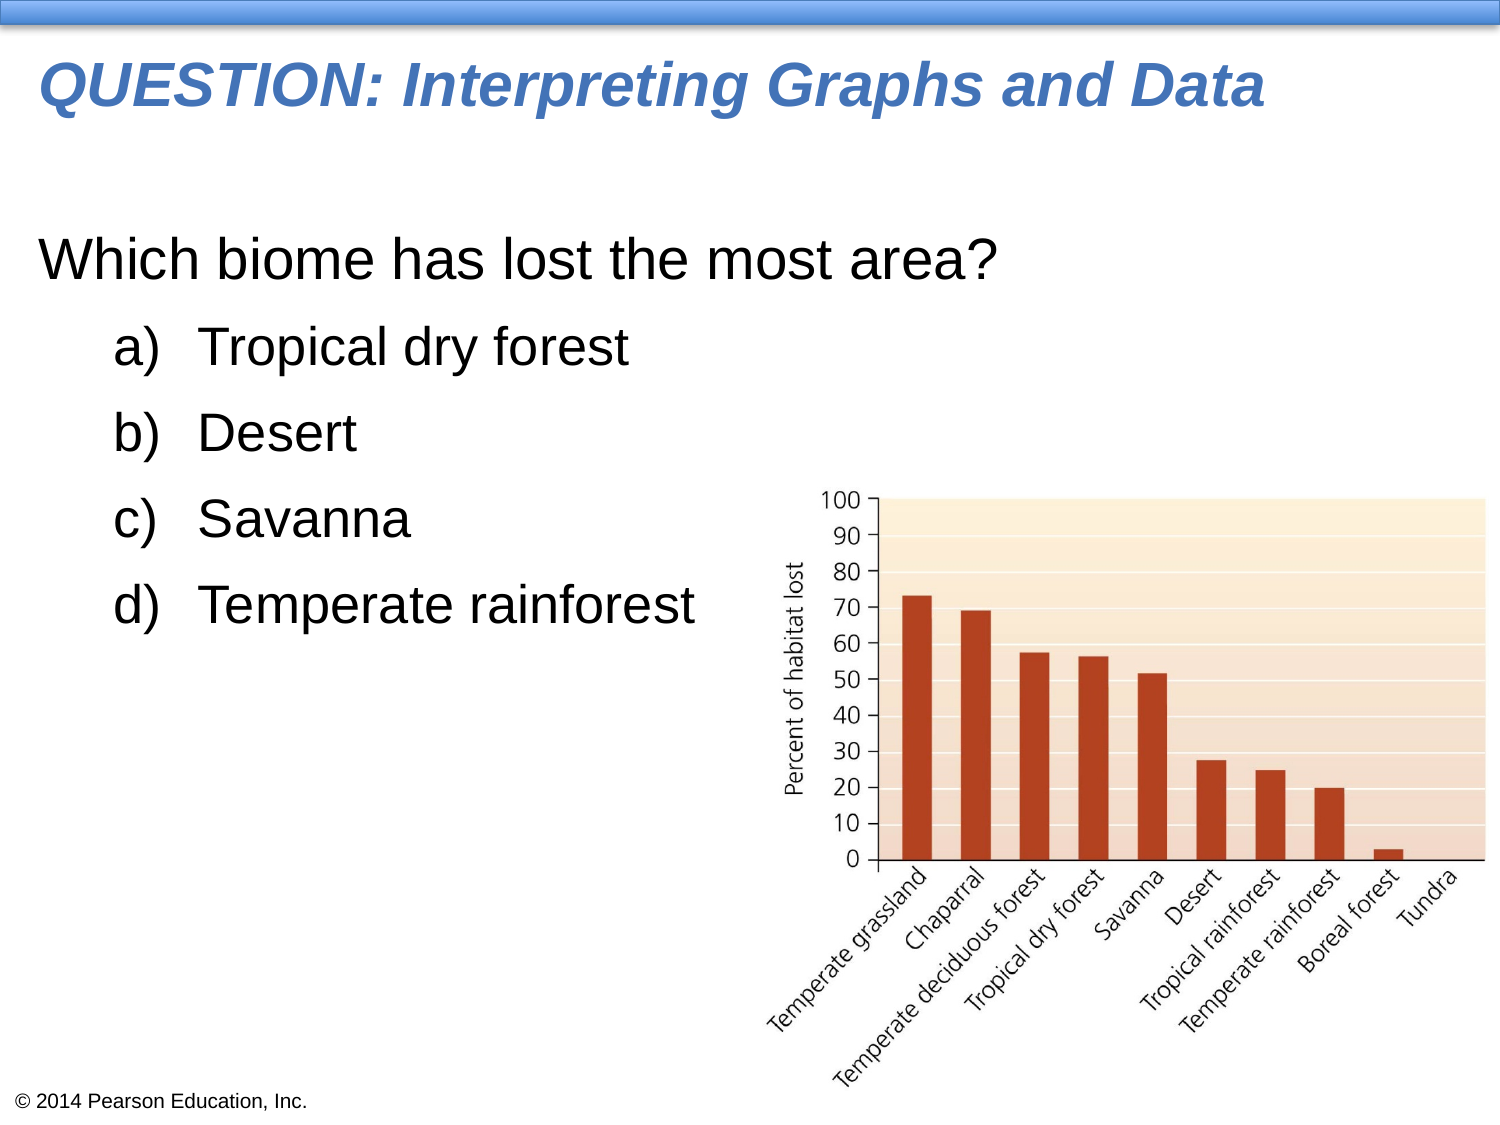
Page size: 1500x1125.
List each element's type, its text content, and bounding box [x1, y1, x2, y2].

picture [762, 487, 1489, 1091]
title QUESTION: Interpreting Graphs and Data [23, 36, 1476, 213]
list Which biome has lost the most area? Tropical dry forest Desert Savanna Temperate rainforest [23, 213, 1476, 1005]
